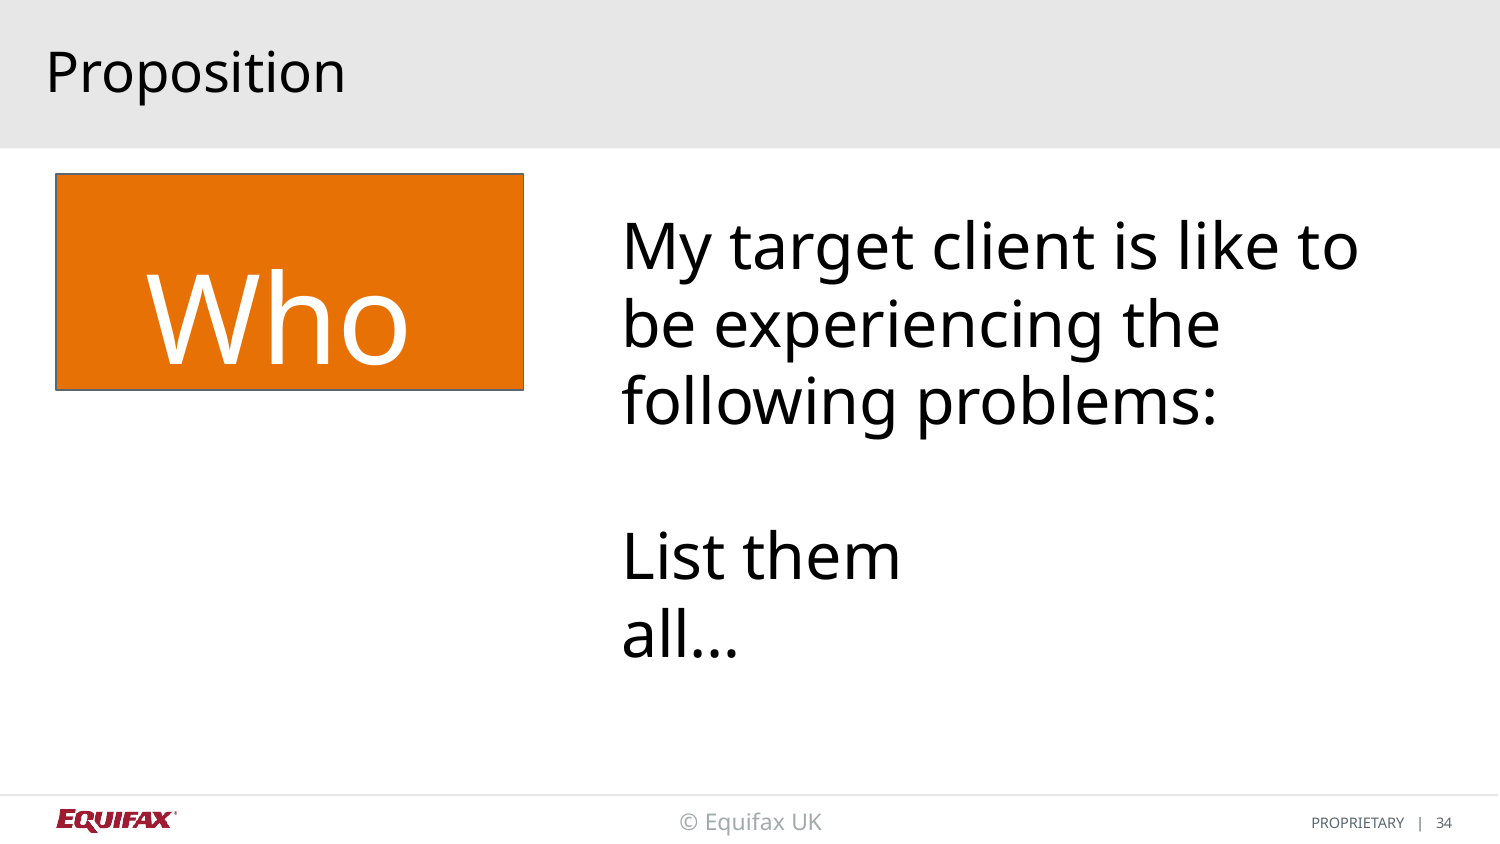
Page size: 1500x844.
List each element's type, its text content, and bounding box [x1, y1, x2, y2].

slide_number PROPRIETARY | 34 [1309, 810, 1463, 844]
title My target client is like to be experiencing the following problems: [619, 202, 1444, 438]
text_box Who [56, 173, 524, 390]
text_box Proposition [43, 33, 351, 104]
text_box List them all… [619, 513, 1038, 670]
picture [56, 809, 177, 833]
footer © Equifax UK [677, 803, 823, 844]
